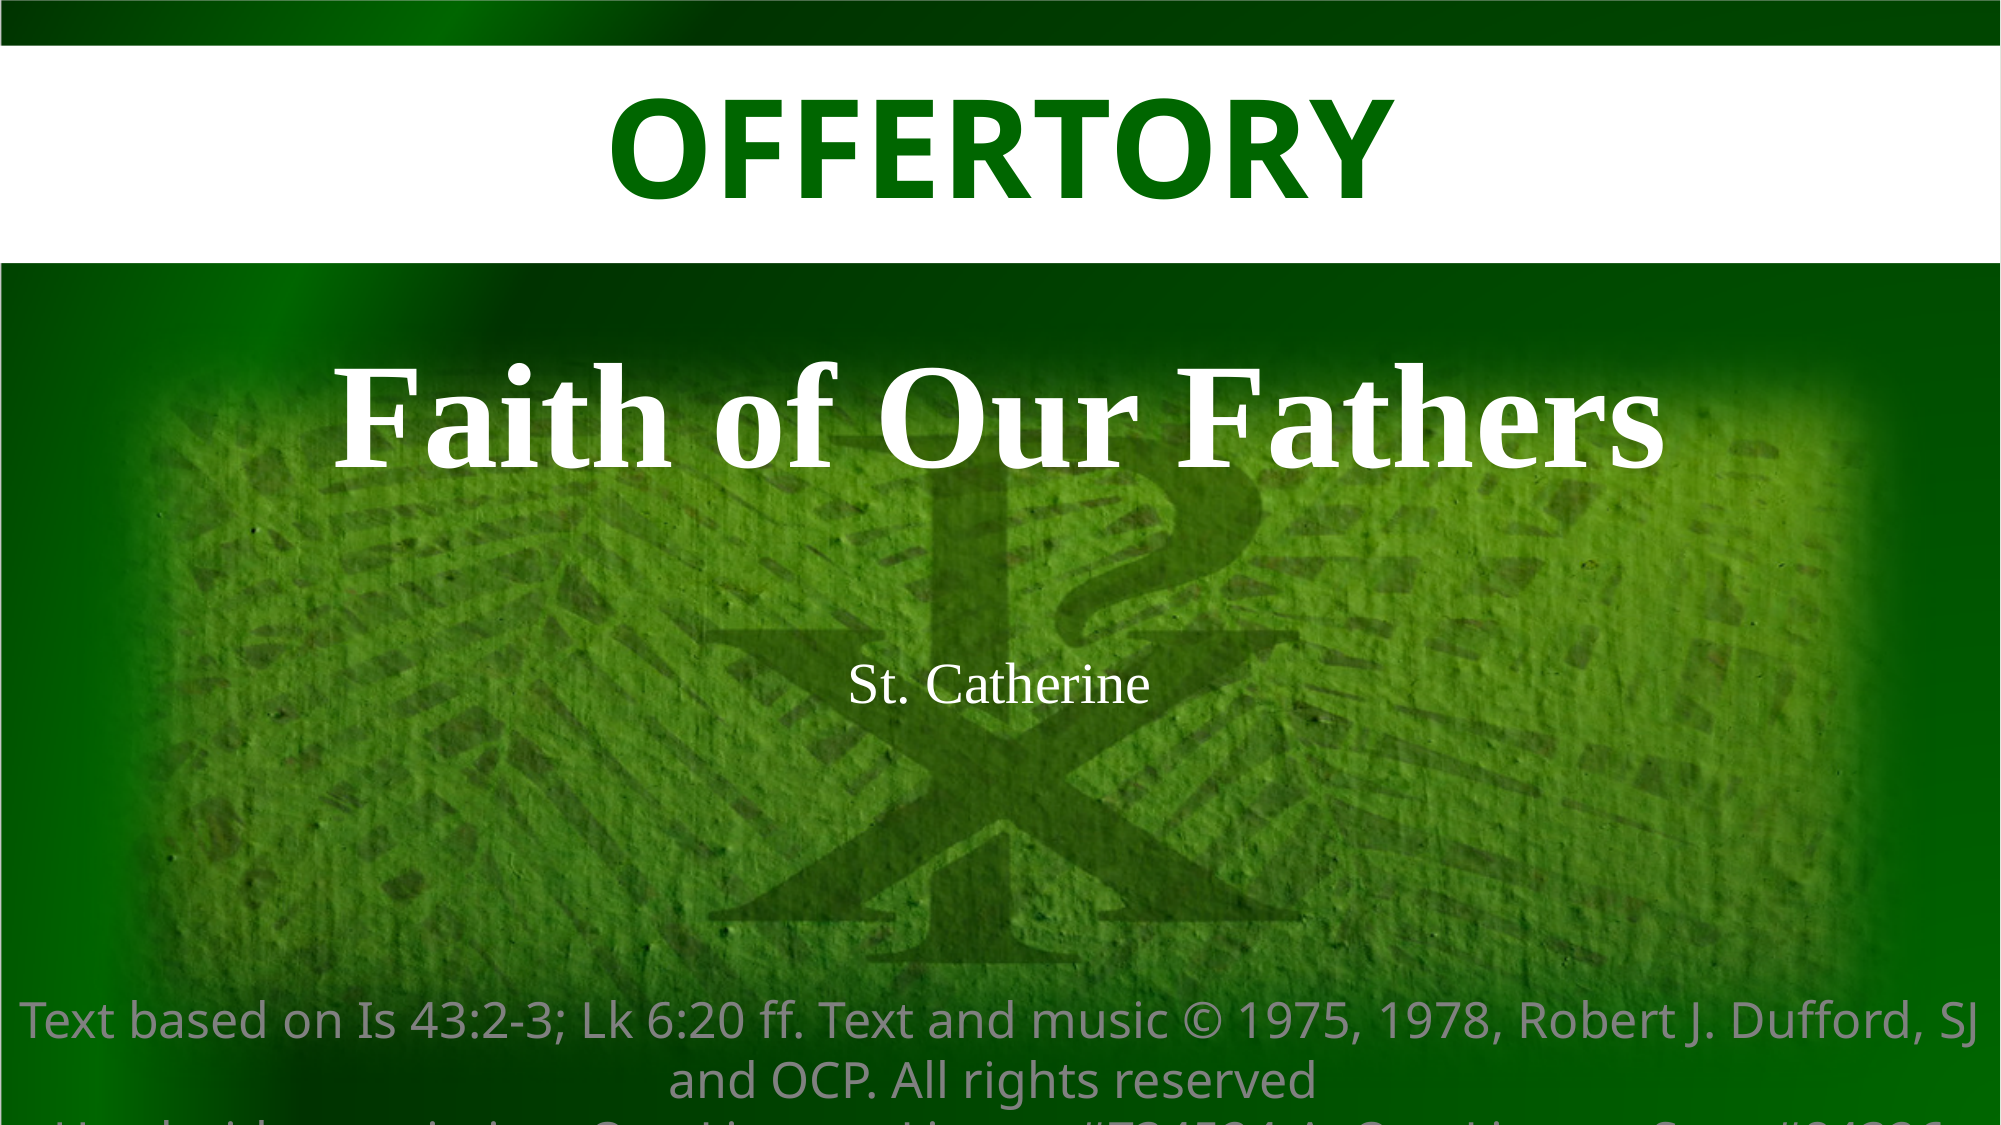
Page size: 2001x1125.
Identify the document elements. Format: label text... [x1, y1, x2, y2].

picture [0, 0, 2001, 1125]
text_box Faith of Our Fathers [249, 263, 1750, 576]
text_box OFFERTORY [0, 45, 2000, 264]
text_box Text based on Is 43:2-3; Lk 6:20 ff. Text and music © 1975, 1978, Robert J. Dufford, SJ and OCP. All rights reserved Used with permission. One License, License#734524-A, One License Song#84326 [0, 980, 2000, 1125]
text_box St. Catherine [249, 645, 1750, 863]
